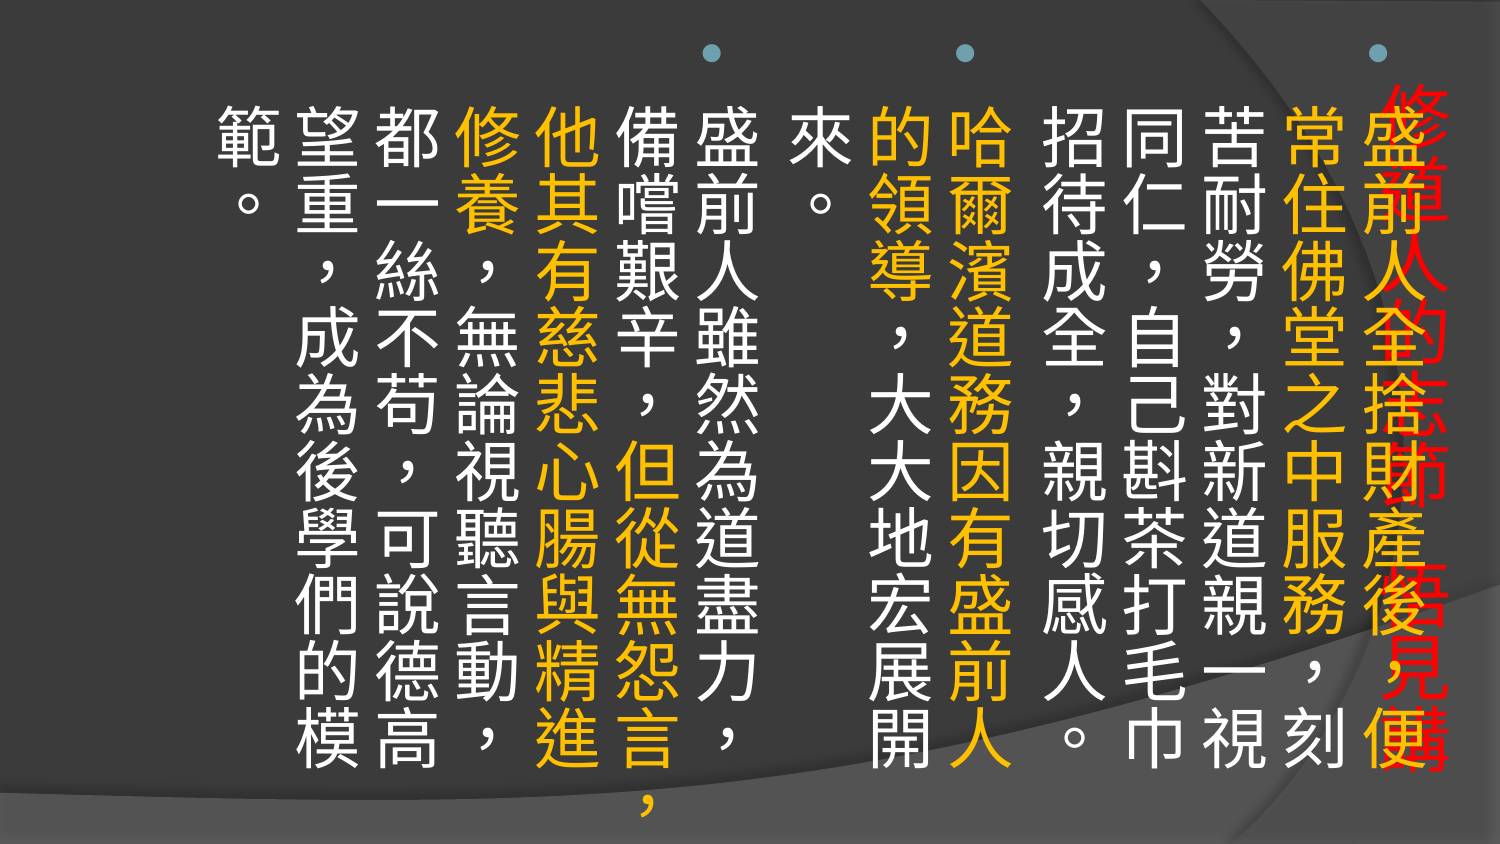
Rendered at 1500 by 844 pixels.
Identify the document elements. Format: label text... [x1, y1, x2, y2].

list 盛前人全捨財產後，便常住佛堂之中服務，刻苦耐勞，對新道親一視同仁，自己斟茶打毛巾招待成全，親切感人。 哈爾濱道務因有盛前人的領導，大大地宏展開來。 盛前人雖然為道盡力，備嚐艱辛，但從無怨言，他其有慈悲心腸與精進修養，無論視聽言動，都一絲不苟，可說德高望重，成為後學們的模範。 [17, 20, 1341, 824]
title 修道人的志節 悟見講 [1352, 43, 1473, 812]
